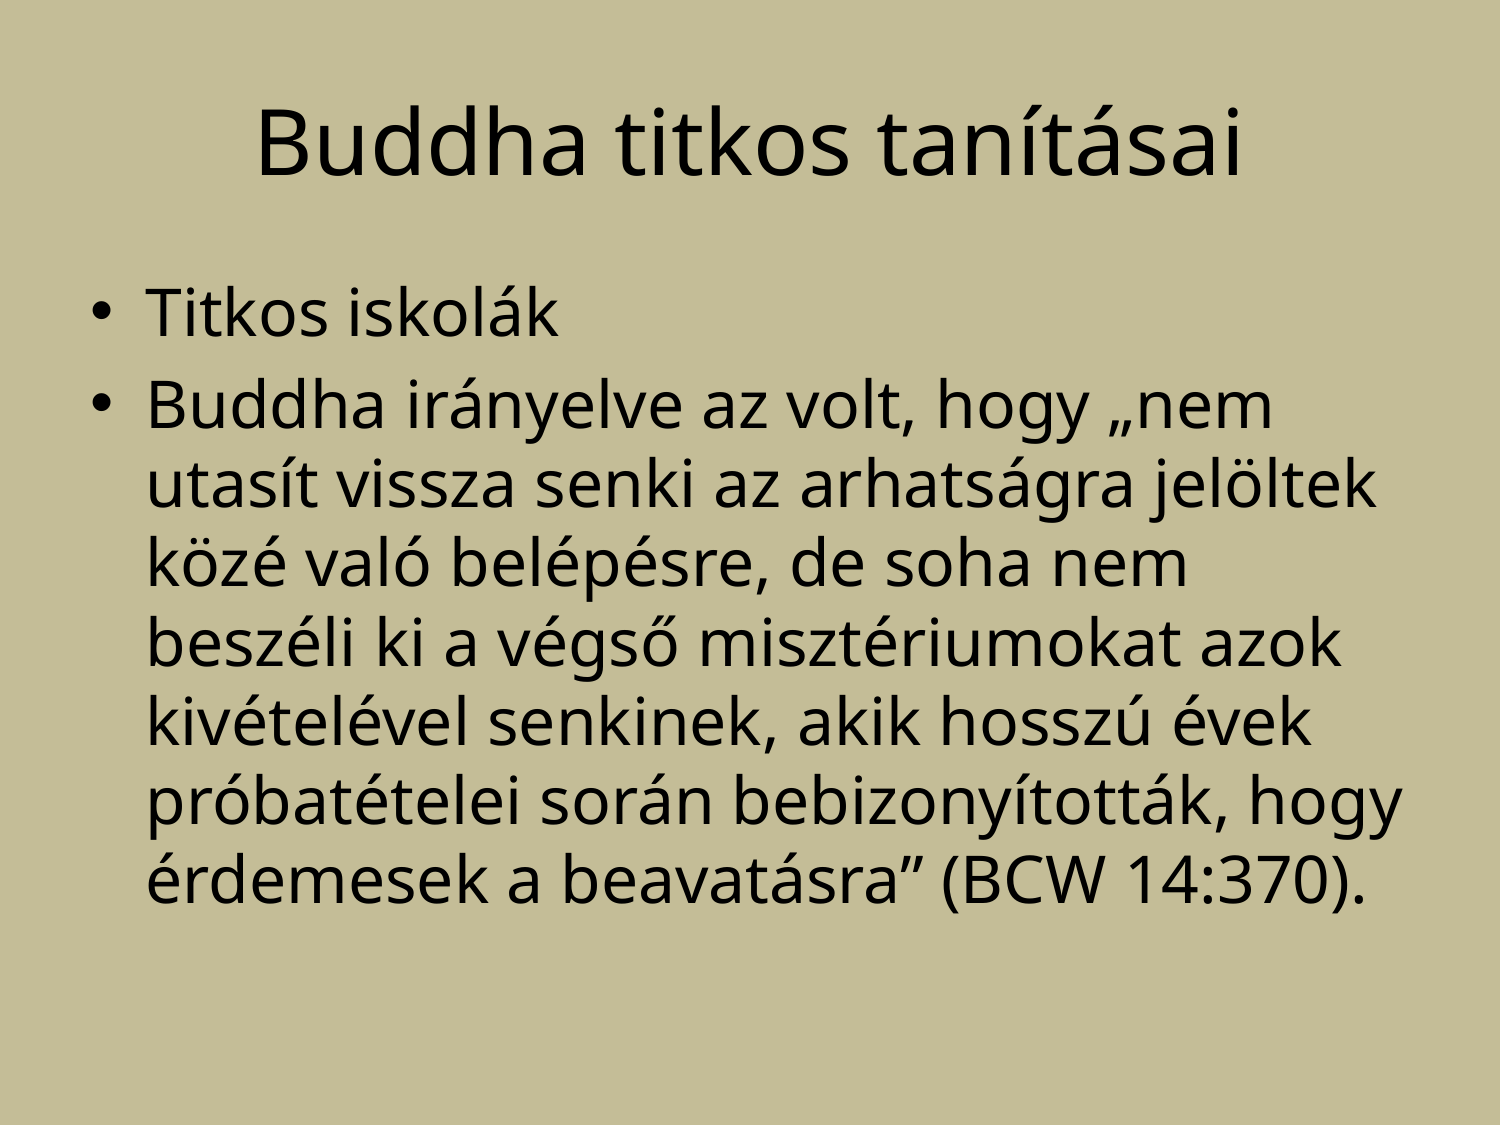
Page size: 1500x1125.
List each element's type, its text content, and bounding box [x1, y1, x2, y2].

title Buddha titkos tanításai [75, 45, 1425, 233]
list Titkos iskolák Buddha irányelve az volt, hogy „nem utasít vissza senki az arhatságra jelöltek közé való belépésre, de soha nem beszéli ki a végső misztériumokat azok kivételével senkinek, akik hosszú évek próbatételei során bebizonyították, hogy érdemesek a beavatásra” (BCW 14:370). [75, 262, 1425, 1005]
